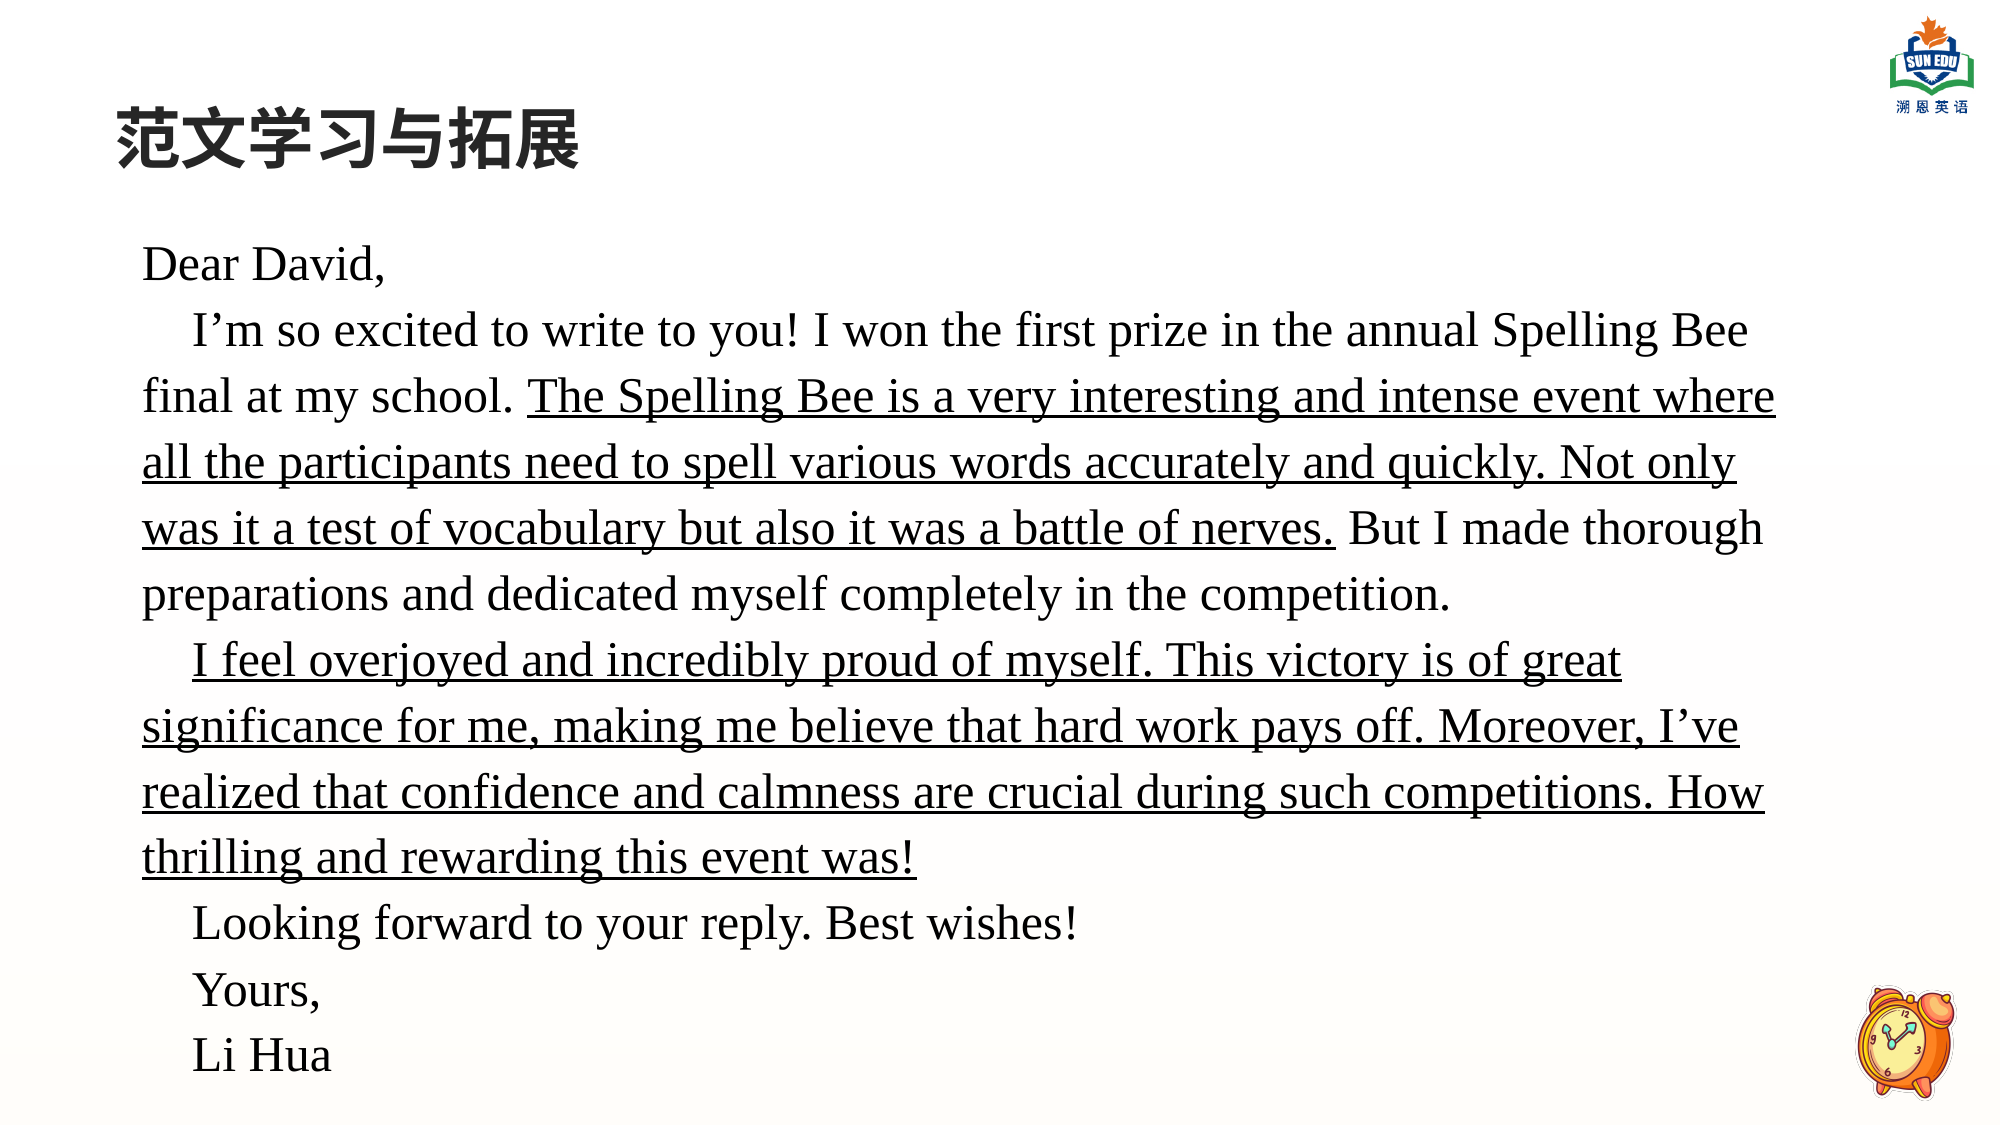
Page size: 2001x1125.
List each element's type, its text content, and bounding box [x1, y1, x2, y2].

title 范文学习与拓展 [114, 59, 1886, 178]
picture [1855, 985, 1957, 1101]
text_box Dear David, I’m so excited to write to you! I won the first prize in the annual Spelling Bee final at my school. The Spelling Bee is a very interesting and intense event where all the participants need to spell various words accurately and quickly. Not only was it a test of vocabulary but also it was a battle of nerves. But I made thorough preparations and dedicated myself completely in the competition. I feel overjoyed and incredibly proud of myself. This victory is of great significance for me, making me believe that hard work pays off. Moreover, I’ve realized that confidence and calmness are crucial during such competitions. How thrilling and rewarding this event was! Looking forward to your reply. Best wishes! Yours, Li Hua [127, 216, 1816, 1090]
picture [1882, 13, 1983, 119]
